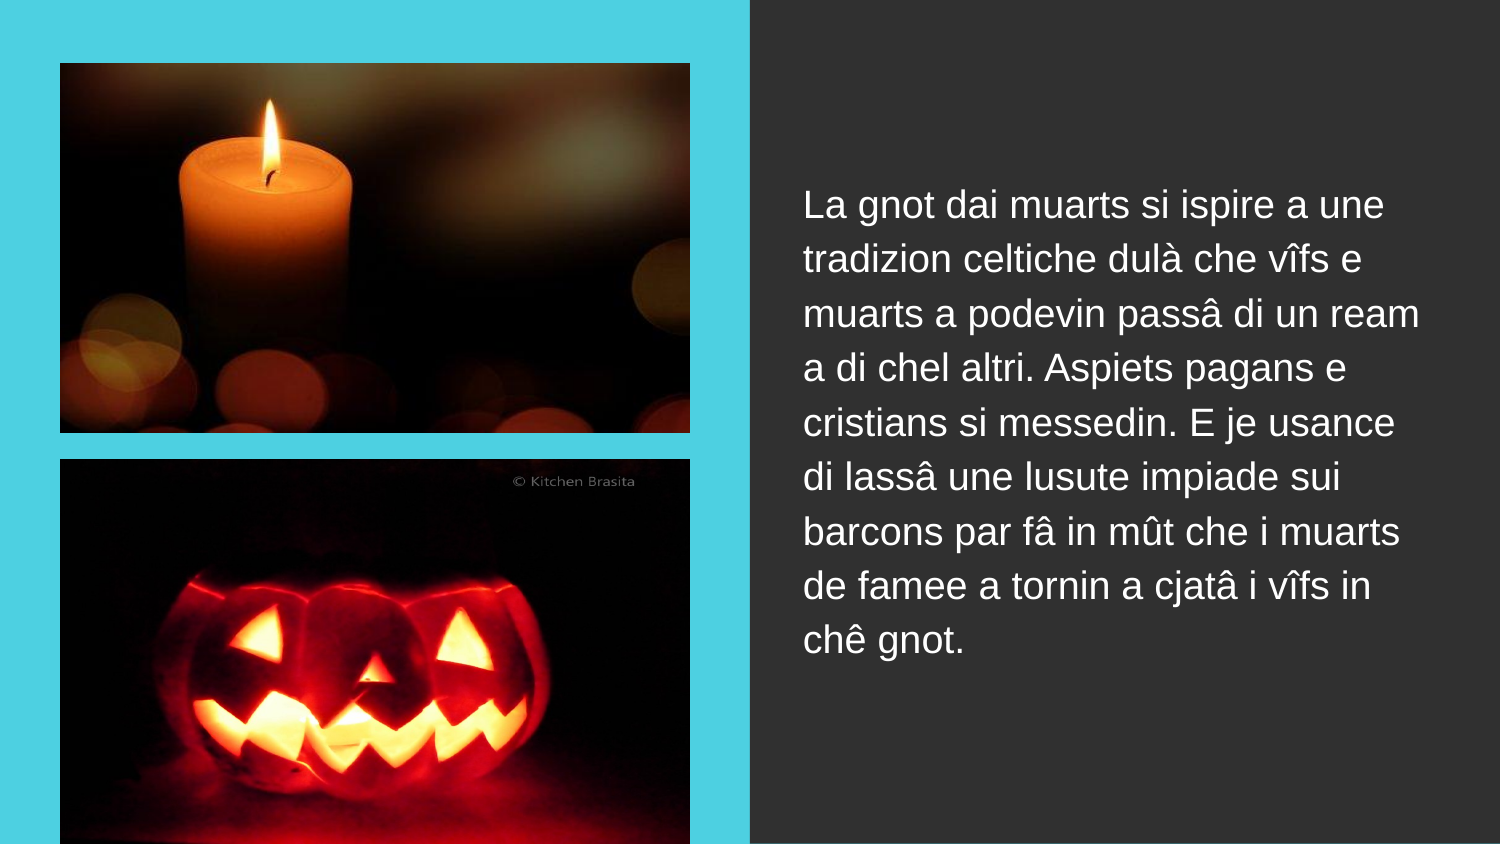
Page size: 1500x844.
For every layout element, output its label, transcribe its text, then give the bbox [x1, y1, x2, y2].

picture [60, 63, 691, 434]
list La gnot dai muarts si ispire a une tradizion celtiche dulà che vîfs e muarts a podevin passâ di un ream a di chel altri. Aspiets pagans e cristians si messedin. E je usance di lassâ une lusute impiade sui barcons par fâ in mût che i muarts de famee a tornin a cjatâ i vîfs in chê gnot. [787, 46, 1452, 788]
picture [60, 459, 691, 844]
